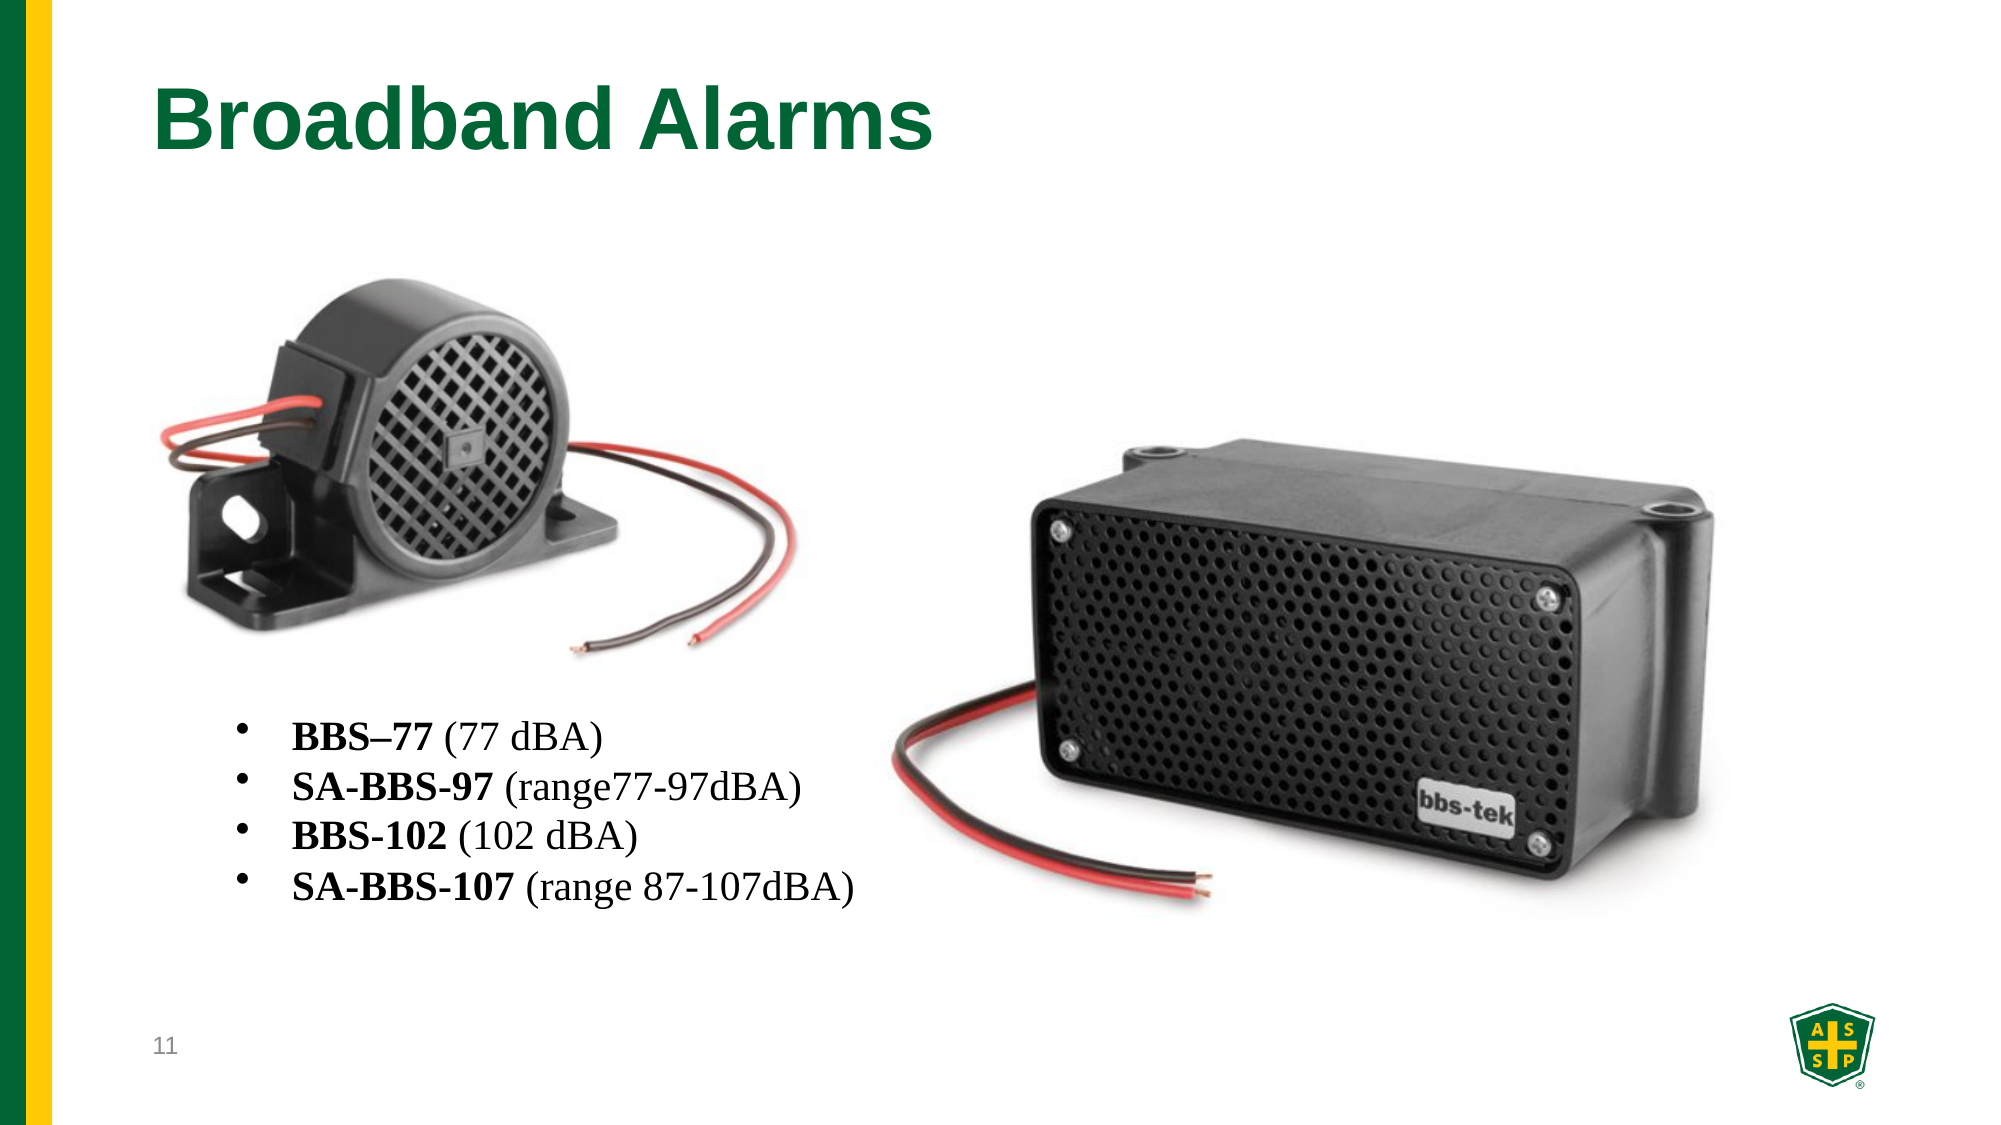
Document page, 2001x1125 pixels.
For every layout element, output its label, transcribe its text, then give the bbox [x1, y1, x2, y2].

text_box BBS–77 (77 dBA) SA-BBS-97 (range77-97dBA) BBS-102 (102 dBA) SA-BBS-107 (range 87-107dBA) [220, 700, 1476, 956]
picture [124, 203, 821, 676]
picture [875, 416, 1736, 936]
title Broadband Alarms [137, 65, 1863, 283]
slide_number 11 [137, 1014, 588, 1075]
